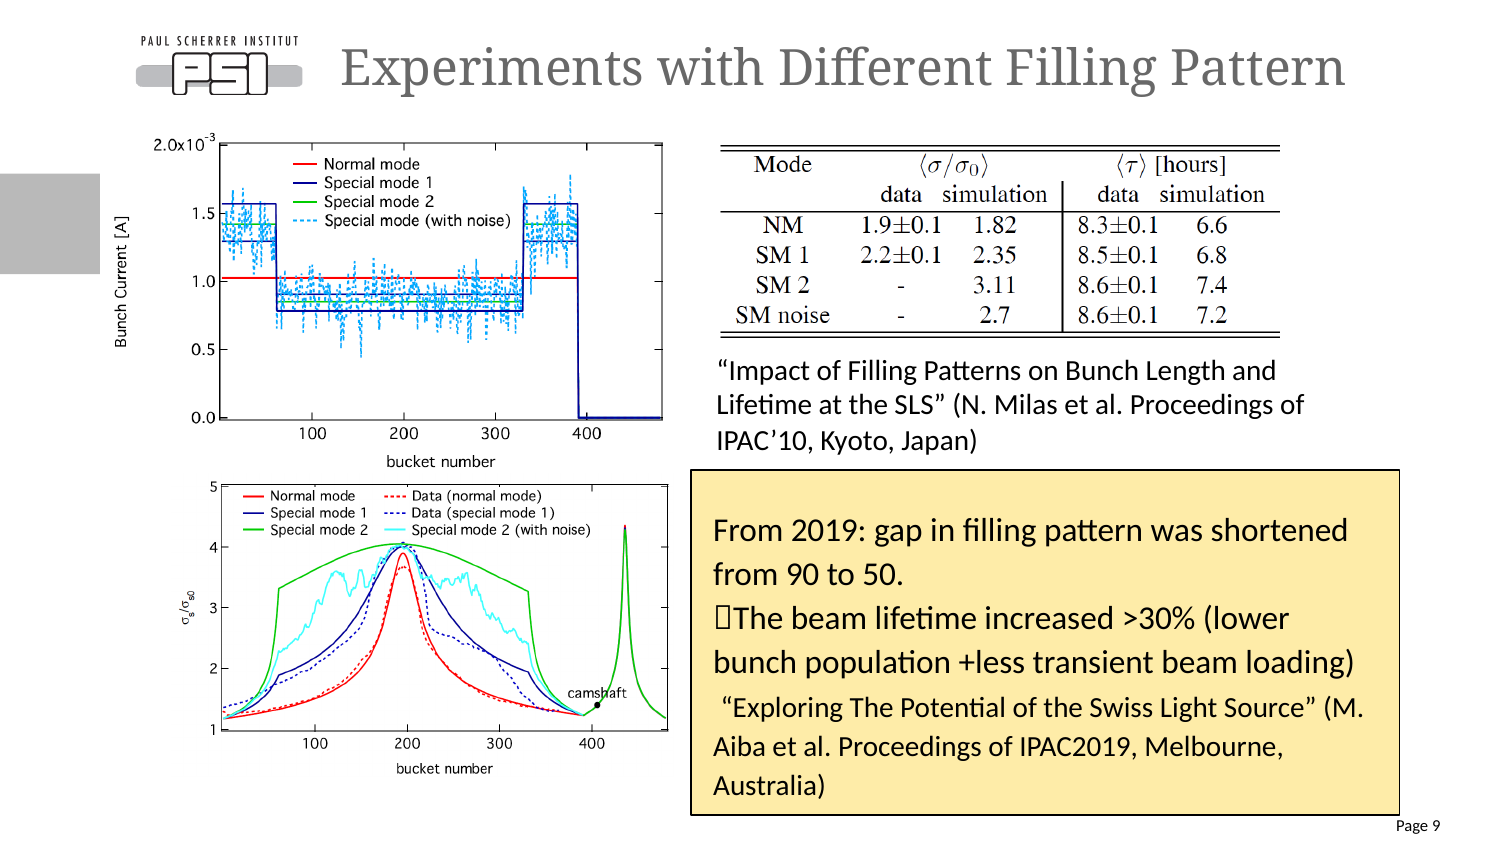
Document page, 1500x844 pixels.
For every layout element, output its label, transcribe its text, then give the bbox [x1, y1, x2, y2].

text_box From 2019: gap in filling pattern was shortened from 90 to 50. The beam lifetime increased >30% (lower bunch population +less transient beam loading) “Exploring The Potential of the Swiss Light Source” (M. Aiba et al. Proceedings of IPAC2019, Melbourne, Australia) [713, 504, 1378, 729]
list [100, 126, 666, 471]
text_box [690, 470, 1400, 815]
slide_number Page 9 [1346, 814, 1441, 840]
picture [170, 472, 674, 777]
picture [712, 138, 1284, 346]
title Experiments with Different Filling Pattern [340, 35, 1442, 98]
text_box “Impact of Filling Patterns on Bunch Length and Lifetime at the SLS” (N. Milas et al. Proceedings of IPAC’10, Kyoto, Japan) [716, 350, 1378, 496]
